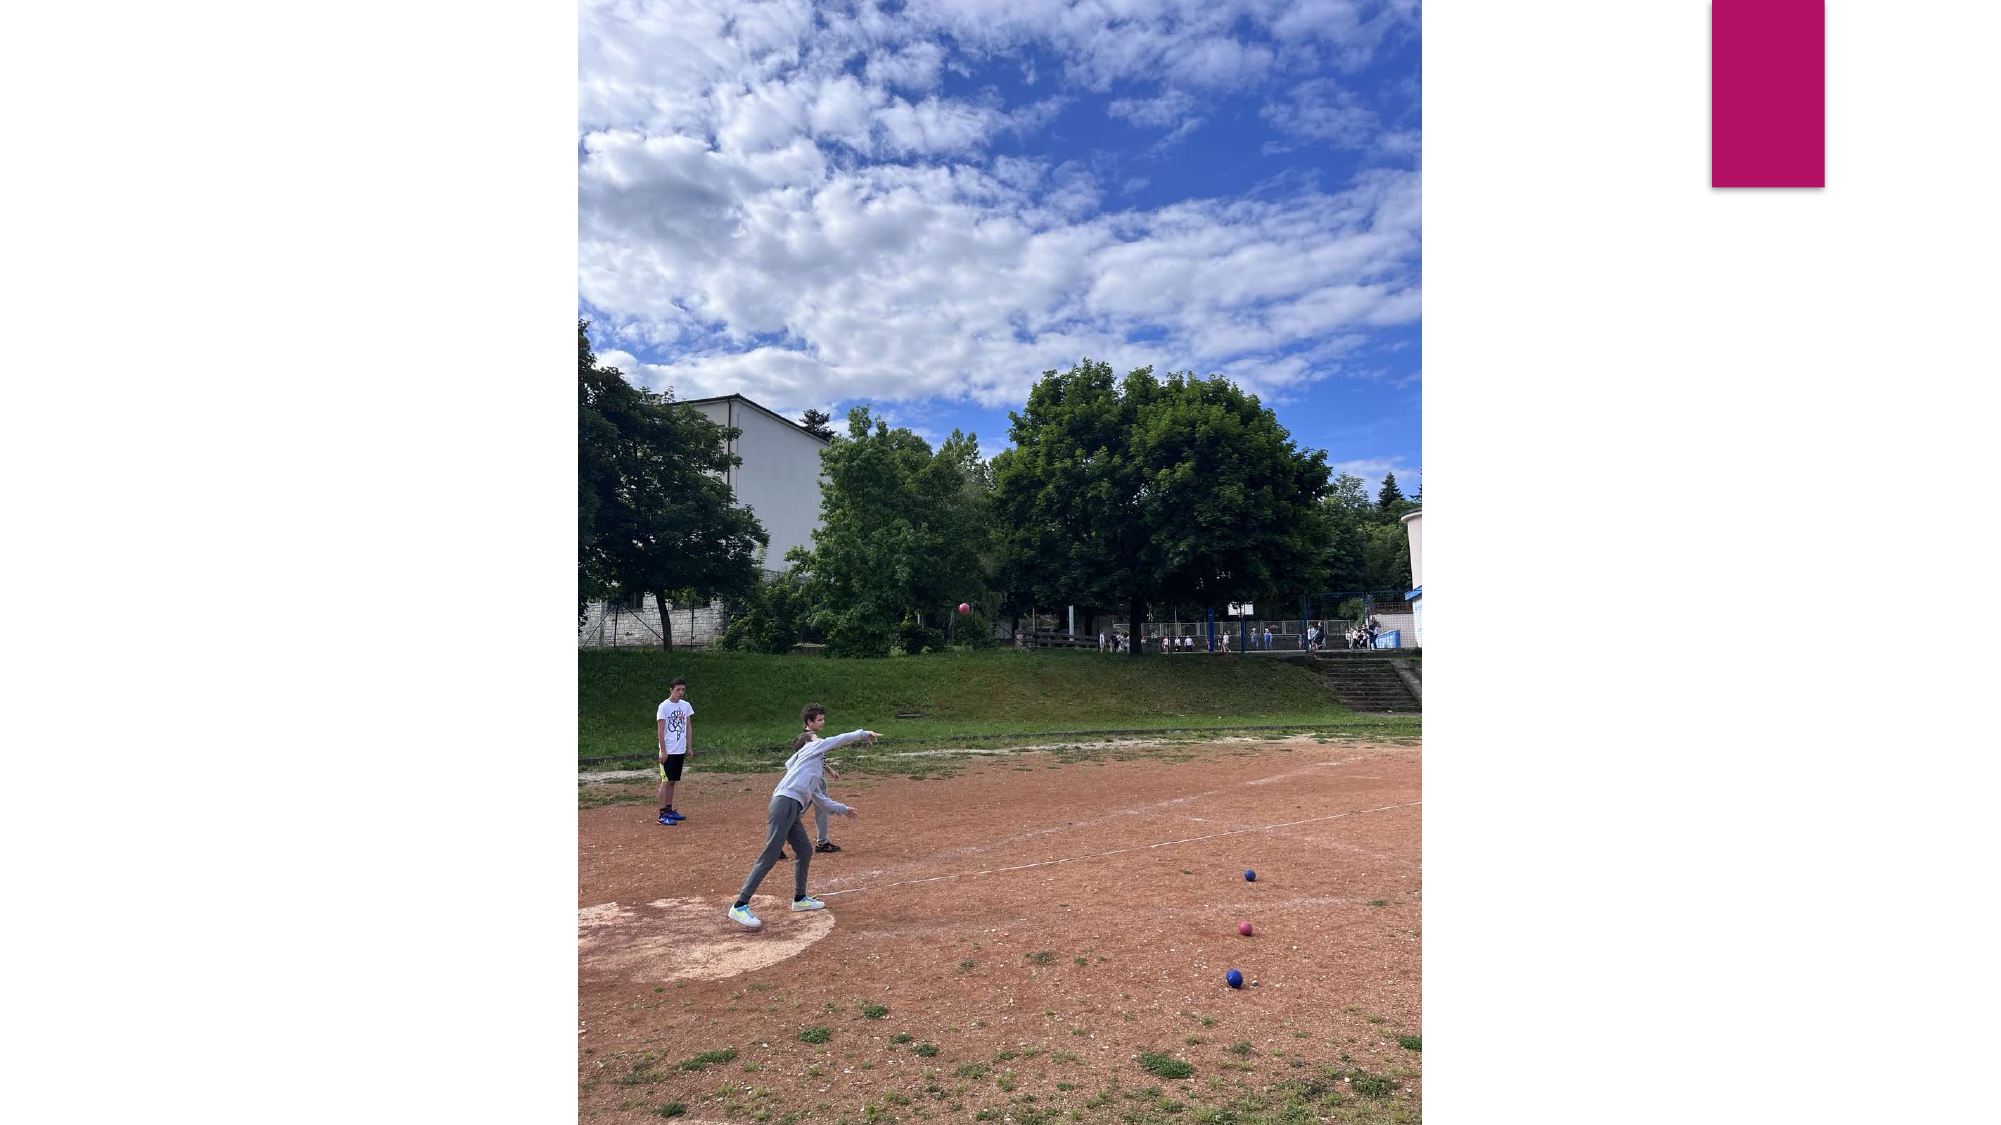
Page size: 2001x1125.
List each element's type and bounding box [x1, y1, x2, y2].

picture [577, 0, 1423, 1125]
